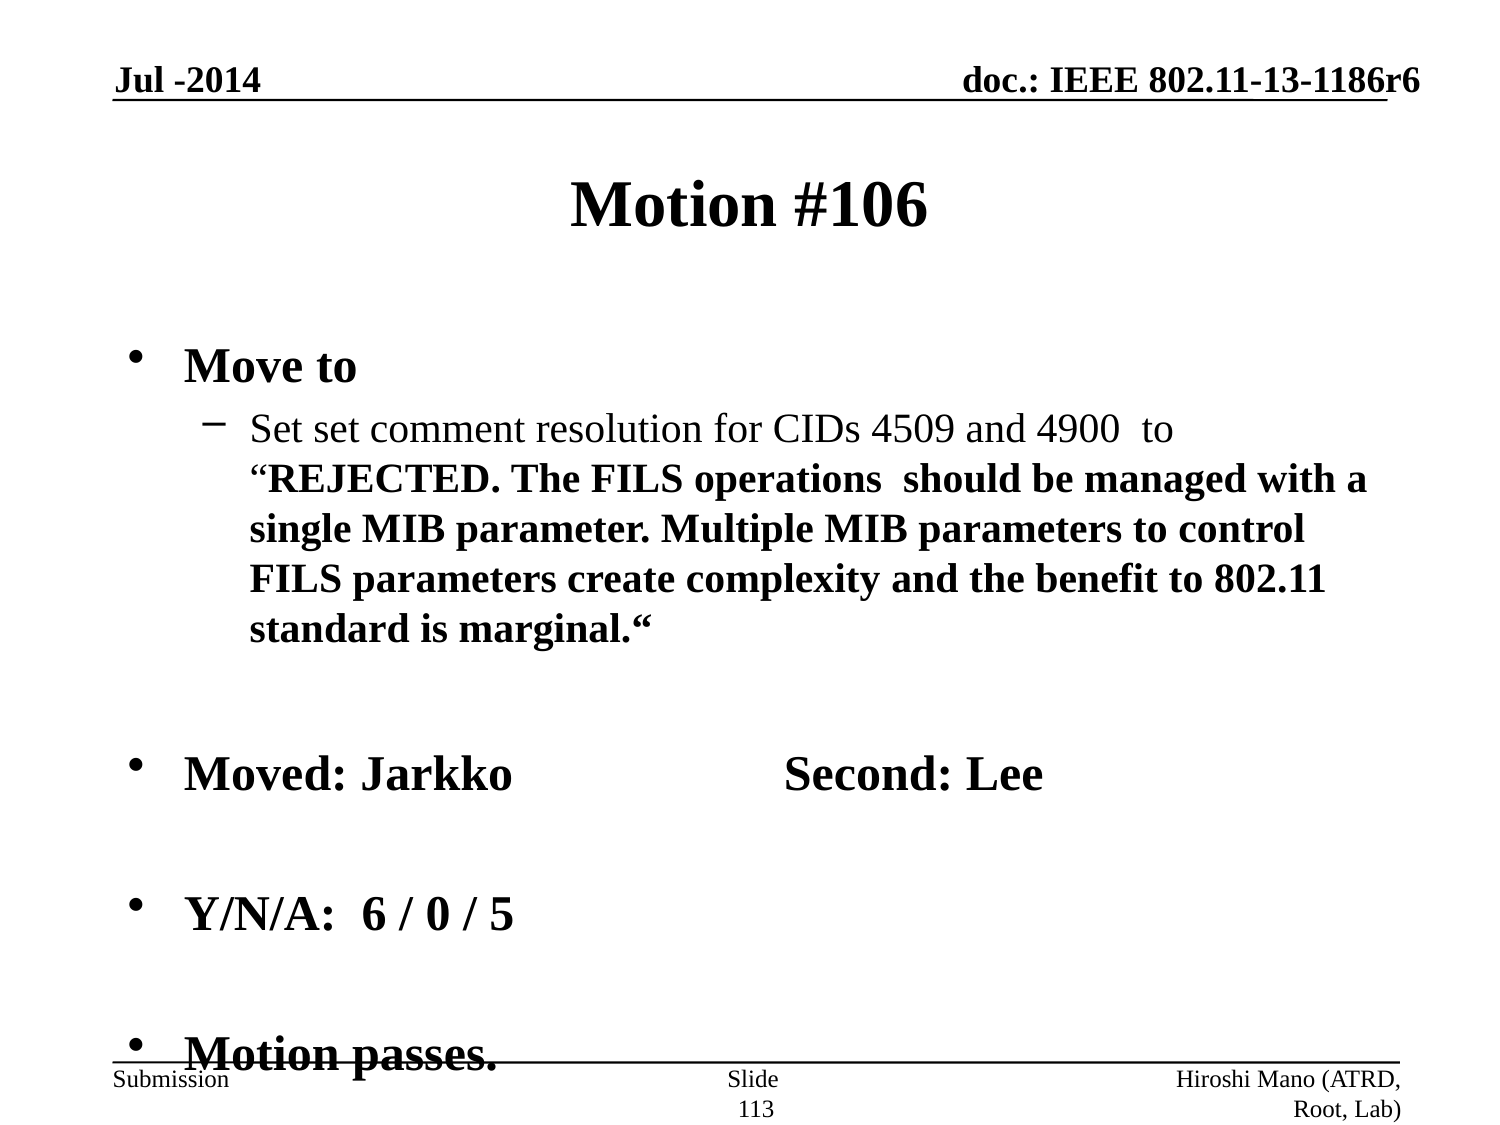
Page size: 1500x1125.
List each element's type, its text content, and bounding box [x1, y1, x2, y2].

slide_number Slide 113 [712, 1061, 800, 1093]
list Move to Set set comment resolution for CIDs 4509 and 4900 to “REJECTED. The FILS operations should be managed with a single MIB parameter. Multiple MIB parameters to control FILS parameters create complexity and the benefit to 802.11 standard is marginal.“ Moved: Jarkko Second: Lee Y/N/A: 6 / 0 / 5 Motion passes. [112, 324, 1388, 1001]
footer Hiroshi Mano (ATRD, Root, Lab) [1171, 1061, 1402, 1093]
title Motion #106 [112, 112, 1388, 288]
slide_number Jul -2014 [114, 54, 274, 101]
